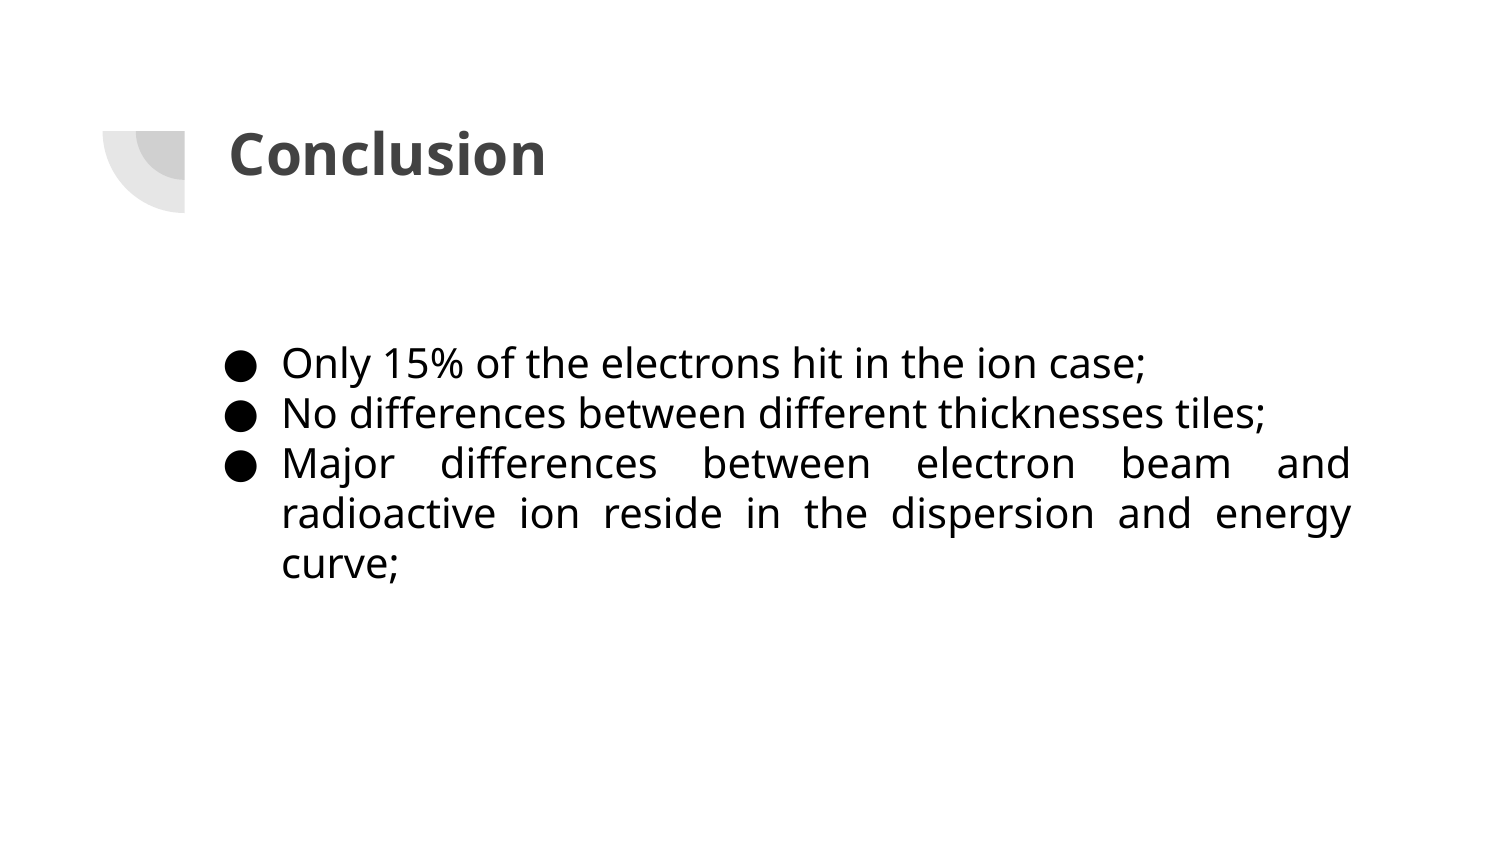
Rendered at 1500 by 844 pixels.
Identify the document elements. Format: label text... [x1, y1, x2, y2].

title Conclusion [213, 98, 1368, 263]
text_box Only 15% of the electrons hit in the ion case; No differences between different thicknesses tiles; Major differences between electron beam and radioactive ion reside in the dispersion and energy curve; [191, 321, 1368, 602]
